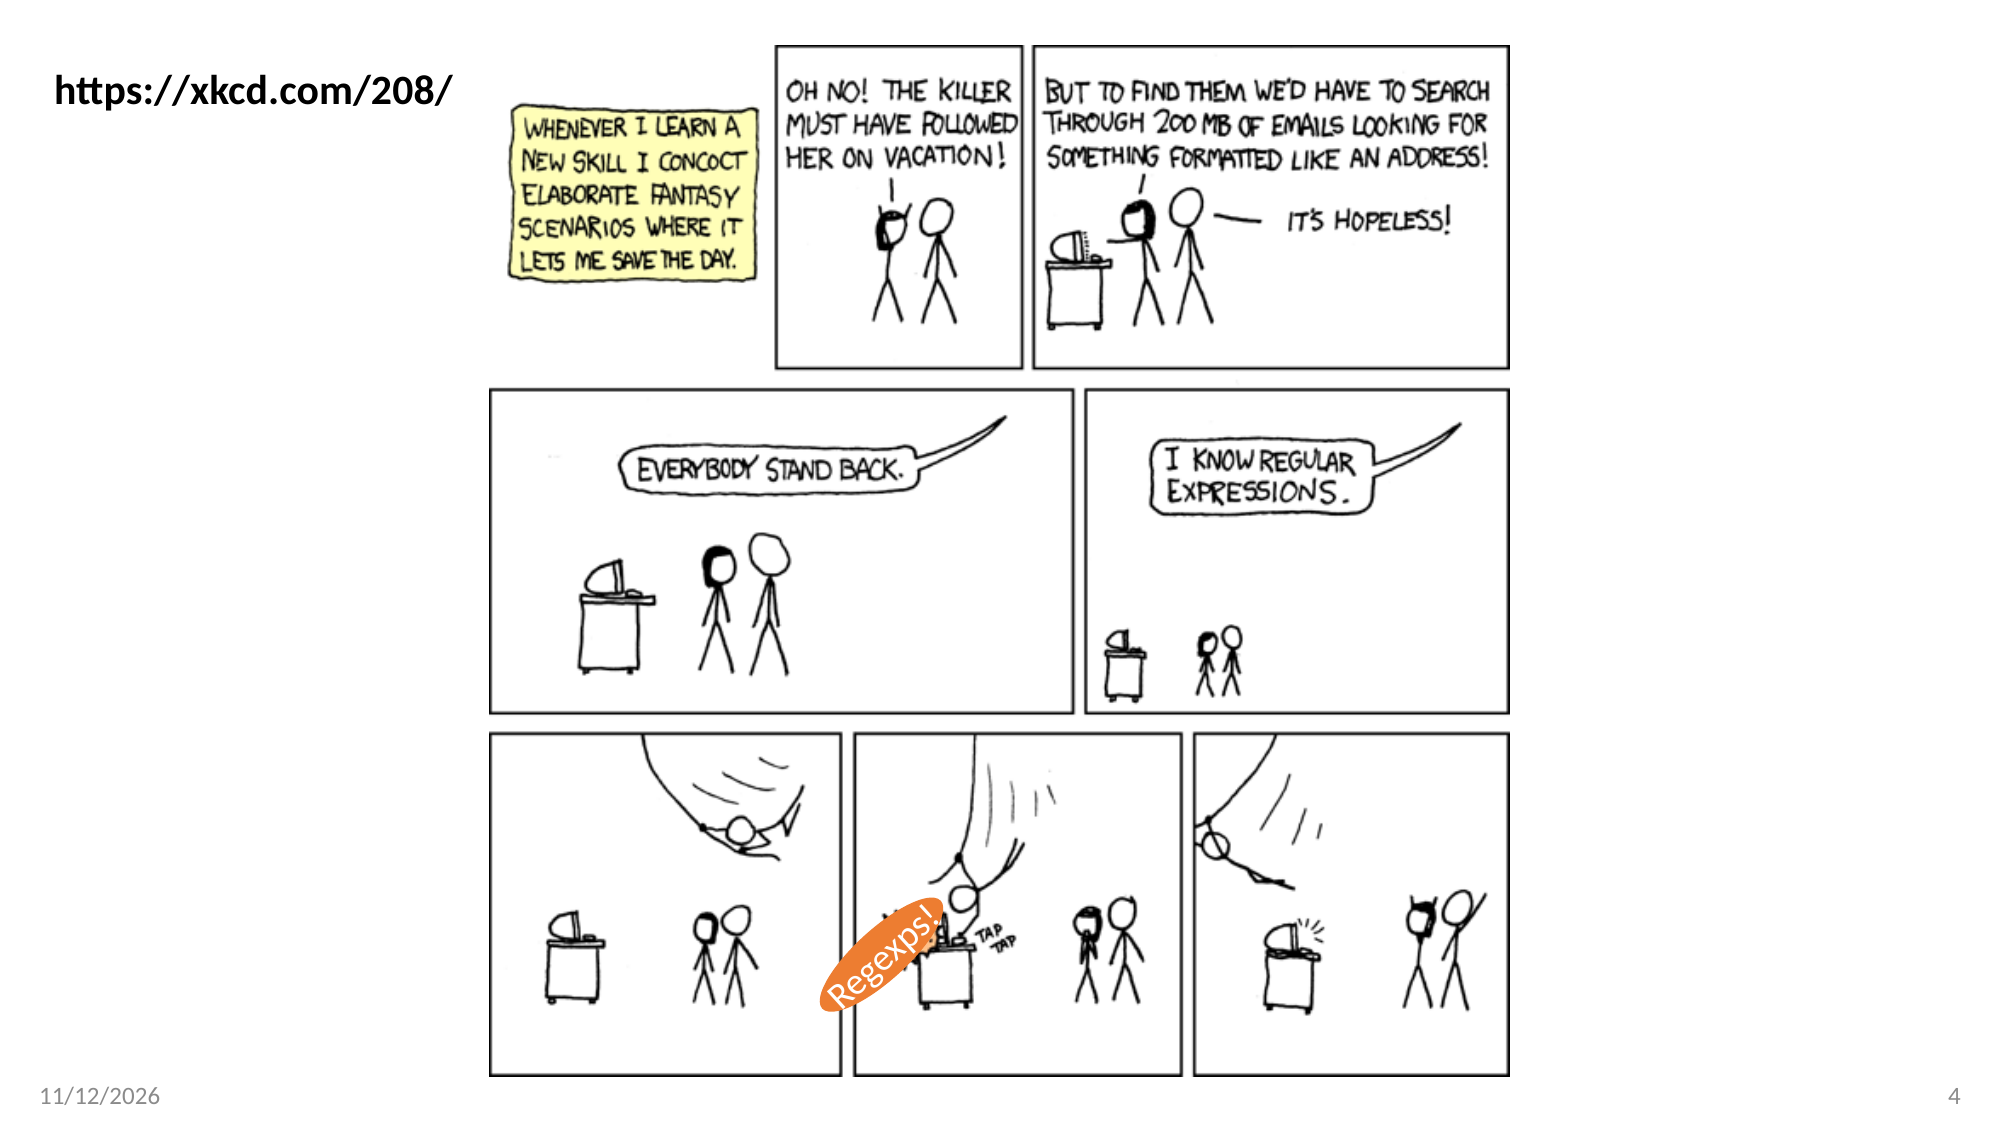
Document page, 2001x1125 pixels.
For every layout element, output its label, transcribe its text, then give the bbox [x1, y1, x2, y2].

slide_number 4 [1510, 1064, 1961, 1125]
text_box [489, 45, 1510, 1077]
title https://xkcd.com/208/ [39, 37, 1961, 145]
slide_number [39, 1064, 490, 1125]
